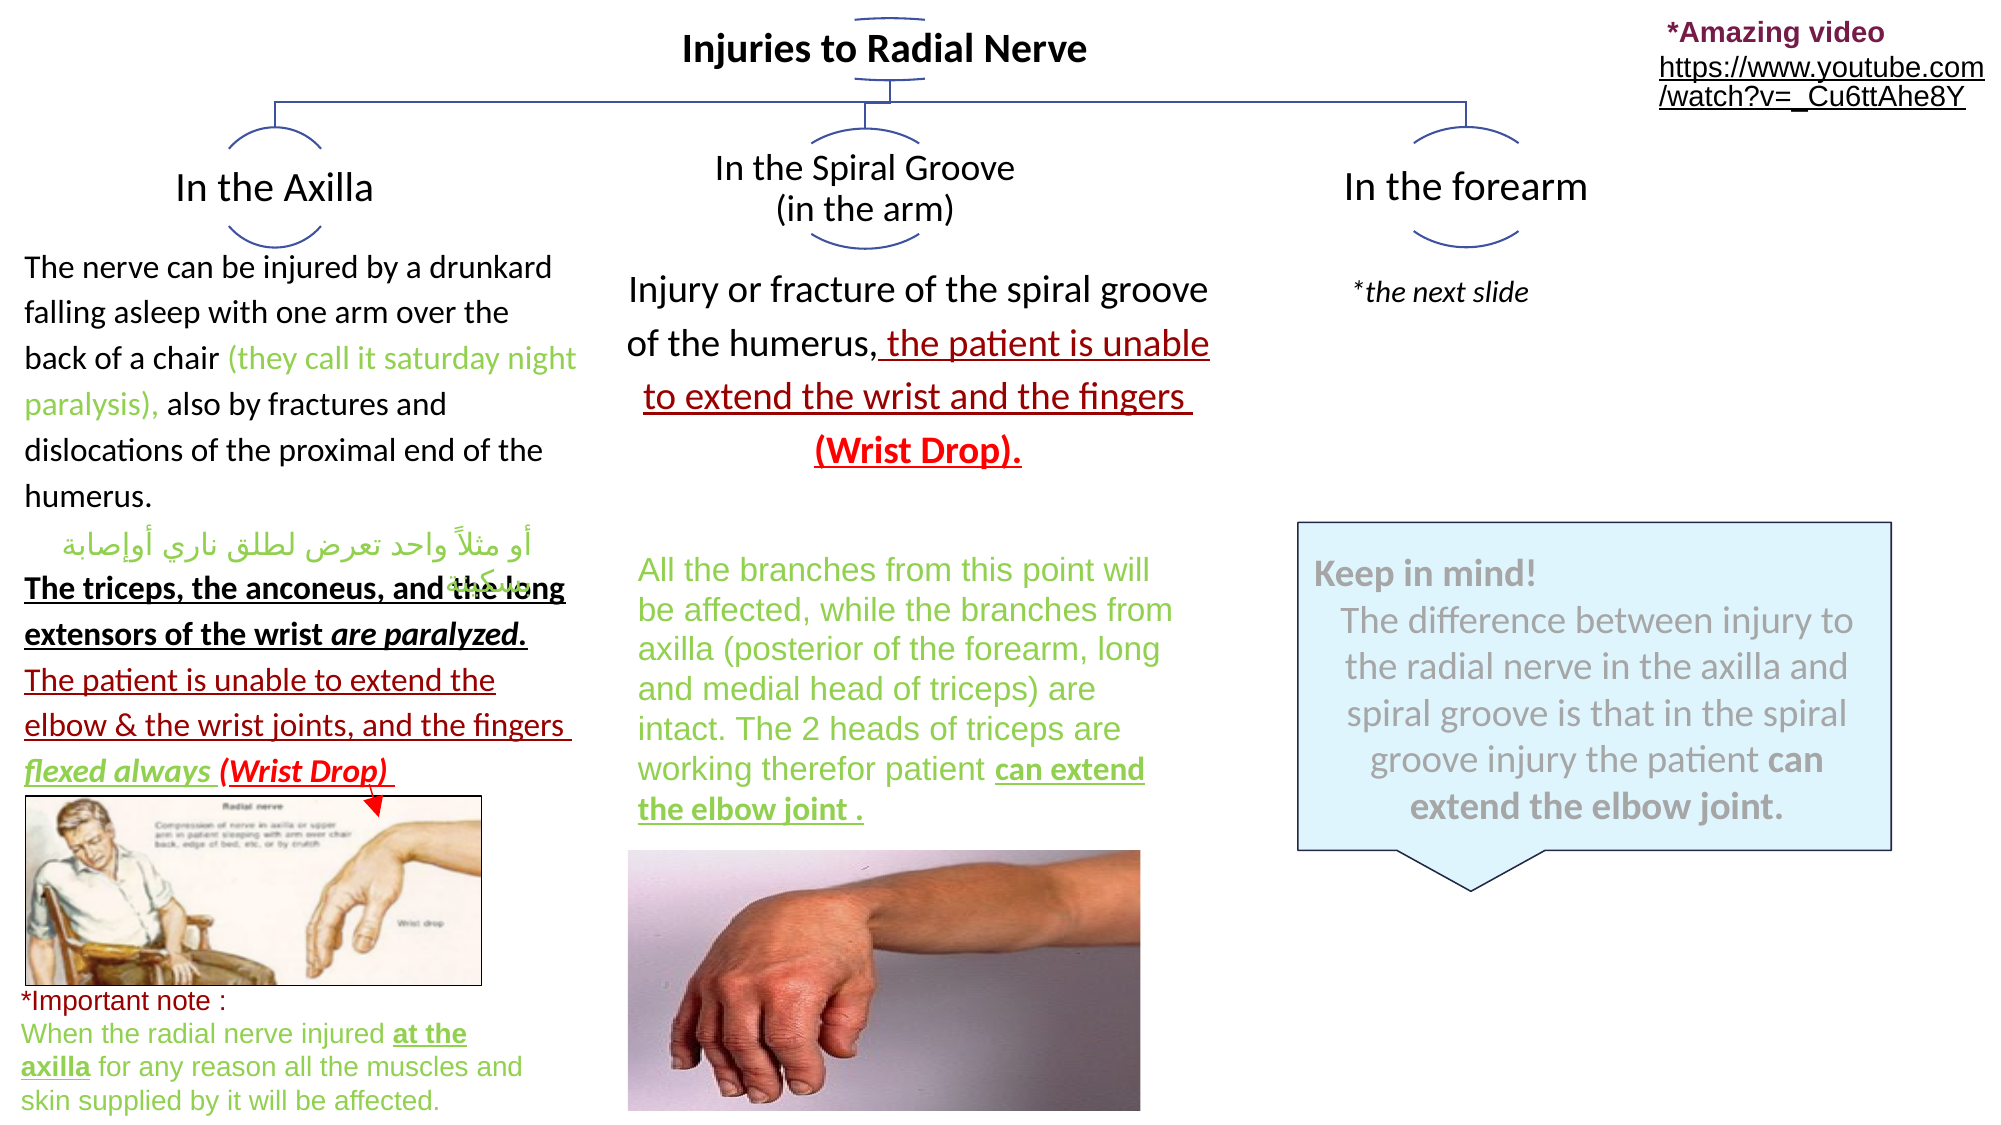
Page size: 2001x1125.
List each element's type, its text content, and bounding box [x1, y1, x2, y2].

picture [26, 796, 481, 985]
text_box [1297, 835, 1892, 892]
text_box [369, 784, 379, 818]
text_box [1297, 522, 1892, 527]
text_box [1695, 17, 1992, 152]
text_box The nerve can be injured by a drunkard falling asleep with one arm over the back of a chair (they call it saturday night paralysis), also by fractures and dislocations of the proximal end of the humerus. The triceps, the anconeus, and the long extensors of the wrist are paralyzed. The patient is unable to extend the elbow & the wrist joints, and the fingers flexed always (Wrist Drop) [4, 257, 598, 712]
text_box *the next slide [1329, 211, 1705, 304]
text_box Keep in mind! The difference between injury to the radial nerve in the axilla and spiral groove is that in the spiral groove injury the patient can extend the elbow joint. [1294, 527, 1900, 835]
text_box All the branches from this point will be affected, while the branches from axilla (posterior of the forearm, long and medial head of triceps) are intact. The 2 heads of triceps are working therefor patient can extend the elbow joint . [617, 527, 1212, 744]
text_box *Amazing video https://www.youtube.com/watch?v=_Cu6ttAhe8Y [1695, 0, 2000, 172]
picture [627, 850, 1141, 1111]
text_box Injury or fracture of the spiral groove of the humerus, the patient is unable to extend the wrist and the fingers (Wrist Drop). [593, 252, 1243, 530]
text_box *Important note : When the radial nerve injured at the axilla for any reason all the muscles and skin supplied by it will be affected. [0, 962, 553, 1125]
text_box أو مثلاً واحد تعرض لطلق ناري أوإصابة بسكينة [25, 504, 553, 568]
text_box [84, 0, 1695, 252]
